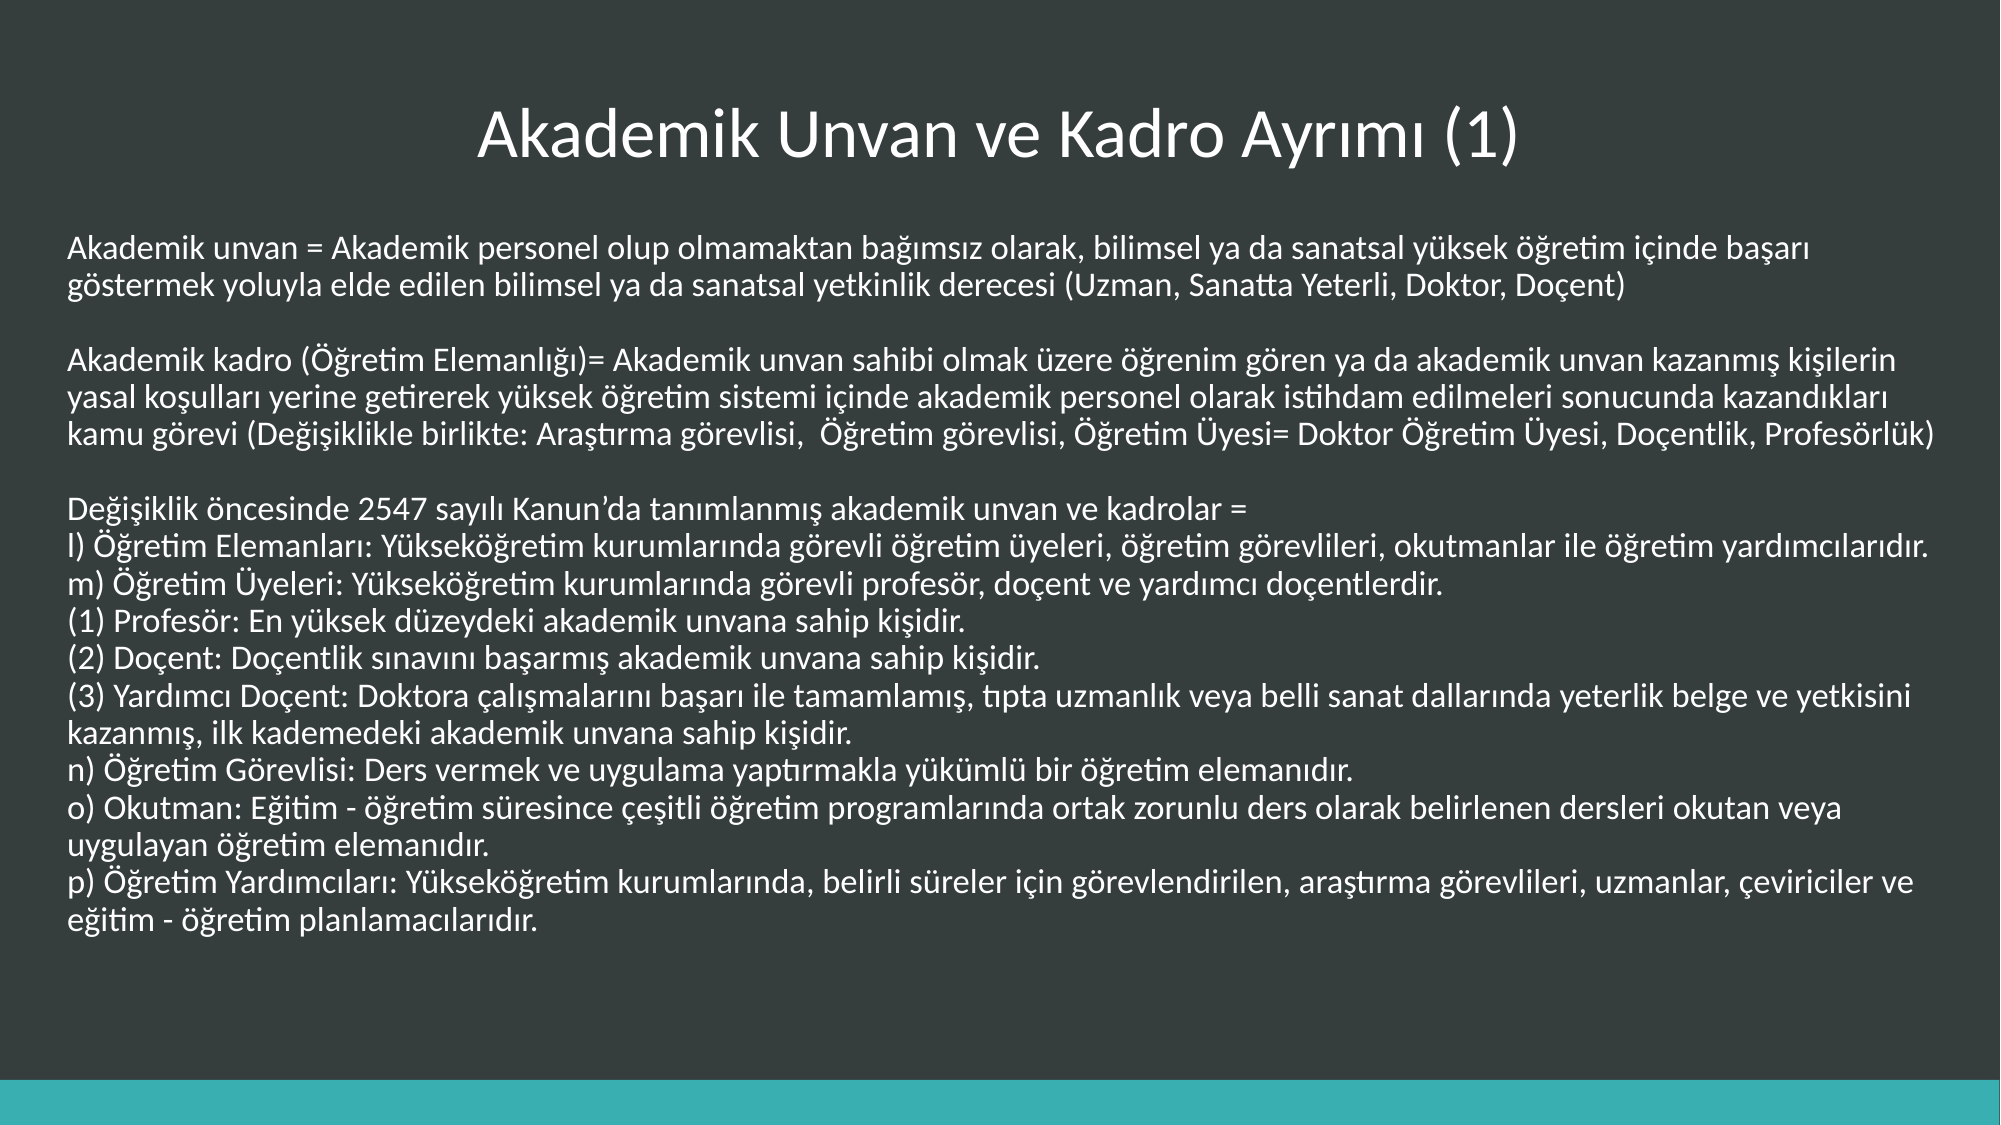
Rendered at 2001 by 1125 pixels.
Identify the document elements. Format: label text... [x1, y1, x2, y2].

list Akademik unvan = Akademik personel olup olmamaktan bağımsız olarak, bilimsel ya da sanatsal yüksek öğretim içinde başarı göstermek yoluyla elde edilen bilimsel ya da sanatsal yetkinlik derecesi (Uzman, Sanatta Yeterli, Doktor, Doçent) Akademik kadro (Öğretim Elemanlığı)= Akademik unvan sahibi olmak üzere öğrenim gören ya da akademik unvan kazanmış kişilerin yasal koşulları yerine getirerek yüksek öğretim sistemi içinde akademik personel olarak istihdam edilmeleri sonucunda kazandıkları kamu görevi (Değişiklikle birlikte: Araştırma görevlisi, Öğretim görevlisi, Öğretim Üyesi= Doktor Öğretim Üyesi, Doçentlik, Profesörlük) Değişiklik öncesinde 2547 sayılı Kanun’da tanımlanmış akademik unvan ve kadrolar = l) Öğretim Elemanları: Yükseköğretim kurumlarında görevli öğretim üyeleri, öğretim görevlileri, okutmanlar ile öğretim yardımcılarıdır. m) Öğretim Üyeleri: Yükseköğretim kurumlarında görevli profesör, doçent ve yardımcı doçentlerdir. (1) Profesör: En yüksek düzeydeki akademik unvana sahip kişidir. (2) Doçent: Doçentlik sınavını başarmış akademik unvana sahip kişidir. (3) Yardımcı Doçent: Doktora çalışmalarını başarı ile tamamlamış, tıpta uzmanlık veya belli sanat dallarında yeterlik belge ve yetkisini kazanmış, ilk kademedeki akademik unvana sahip kişidir. n) Öğretim Görevlisi: Ders vermek ve uygulama yaptırmakla yükümlü bir öğretim elemanıdır. o) Okutman: Eğitim - öğretim süresince çeşitli öğretim programlarında ortak zorunlu ders olarak belirlenen dersleri okutan veya uygulayan öğretim elemanıdır. p) Öğretim Yardımcıları: Yükseköğretim kurumlarında, belirli süreler için görevlendirilen, araştırma görevlileri, uzmanlar, çeviriciler ve eğitim - öğretim planlamacılarıdır. [52, 180, 1957, 989]
title Akademik Unvan ve Kadro Ayrımı (1) [219, 76, 1780, 180]
